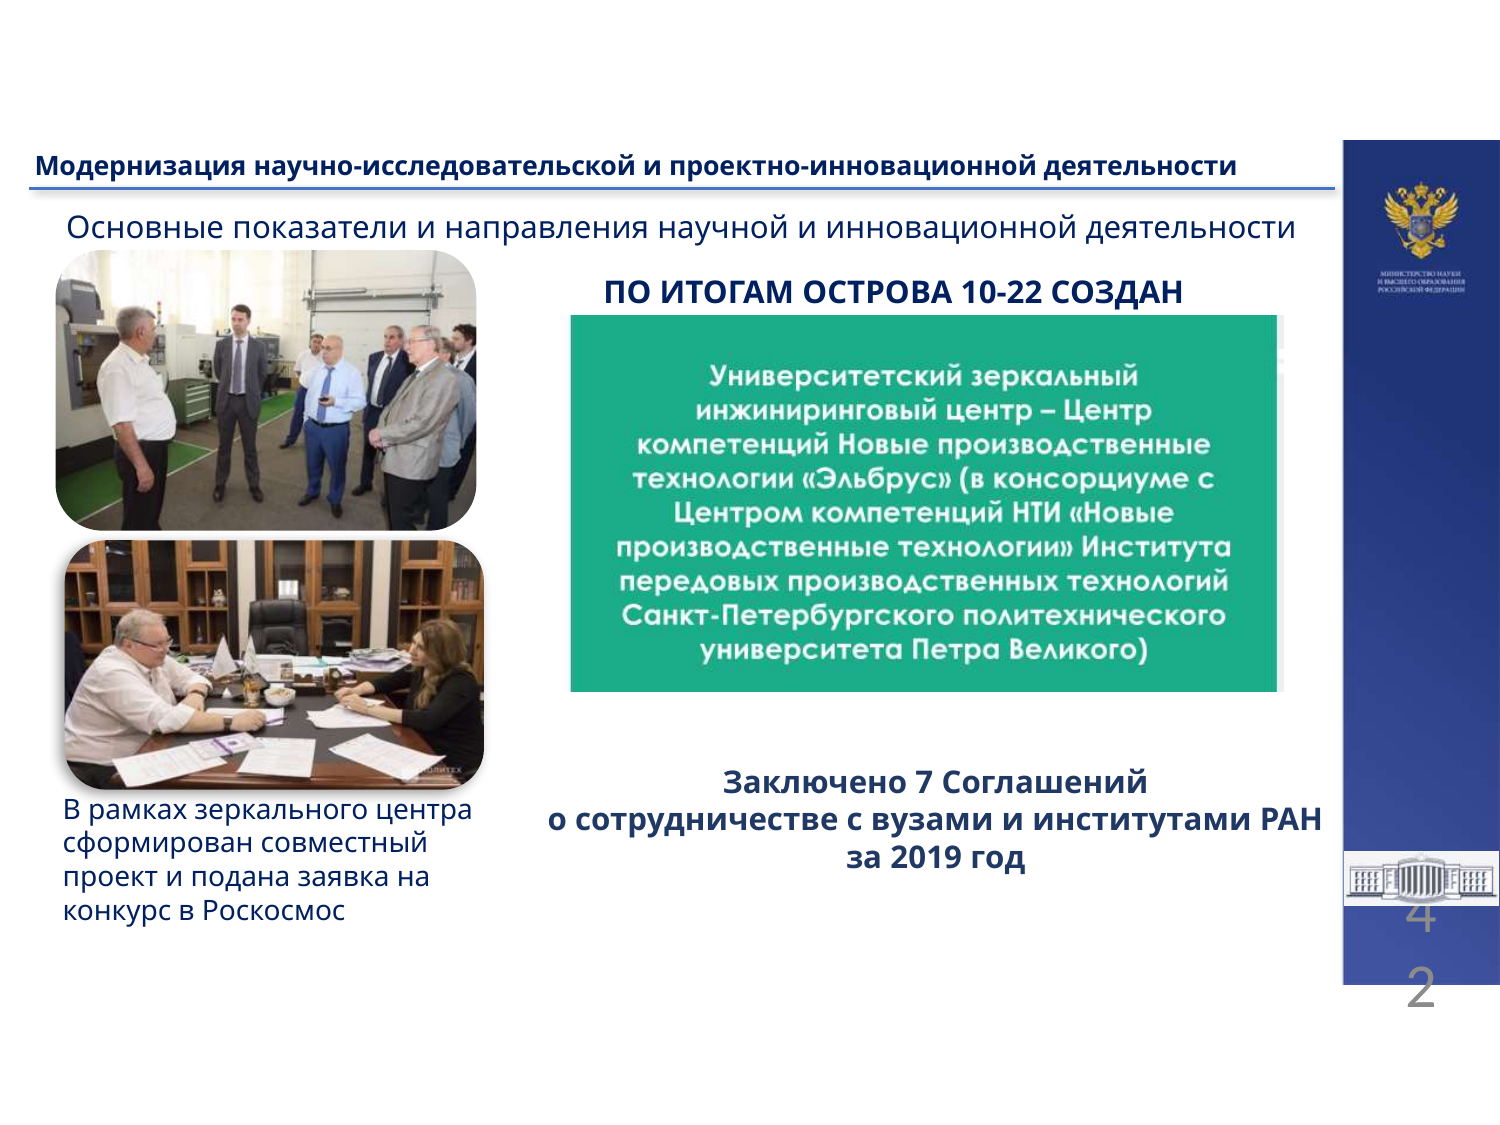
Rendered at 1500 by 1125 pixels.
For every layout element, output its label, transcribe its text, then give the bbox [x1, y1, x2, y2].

picture [1344, 851, 1499, 906]
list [1339, 140, 1500, 985]
text_box Основные показатели и направления научной и инновационной деятельности [29, 201, 1335, 251]
picture [565, 315, 1284, 692]
text_box В рамках зеркального центра сформирован совместный проект и подана заявка на конкурс в Роскосмос [51, 710, 506, 968]
picture [64, 540, 484, 790]
picture [55, 250, 477, 531]
text_box Заключено 7 Соглашений о сотрудничестве с вузами и институтами РАН за 2019 год [518, 756, 1339, 881]
text_box Модернизация научно-исследовательской и проектно-инновационной деятельности [23, 142, 1339, 187]
text_box ПО ИТОГАМ ОСТРОВА 10-22 СОЗДАН [592, 266, 1339, 316]
